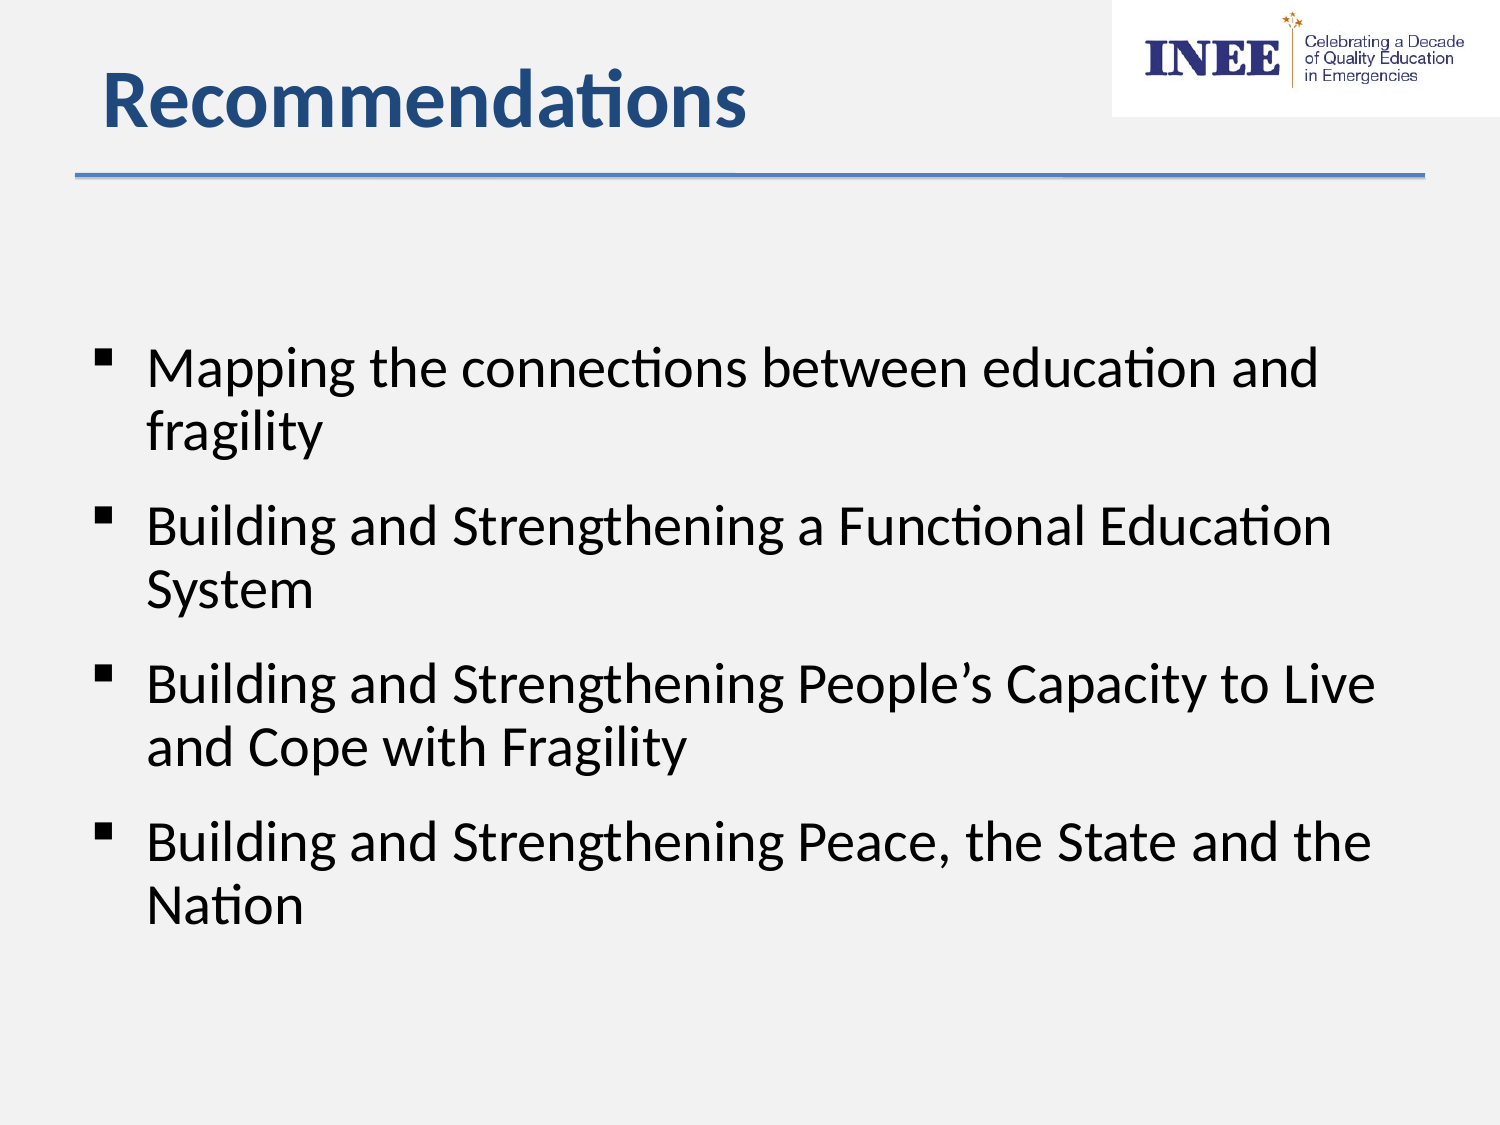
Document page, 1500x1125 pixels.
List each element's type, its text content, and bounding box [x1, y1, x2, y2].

picture [1112, 0, 1500, 117]
title Recommendations [87, 0, 1088, 173]
list Mapping the connections between education and fragility Building and Strengthening a Functional Education System Building and Strengthening People’s Capacity to Live and Cope with Fragility Building and Strengthening Peace, the State and the Nation [74, 237, 1438, 1026]
